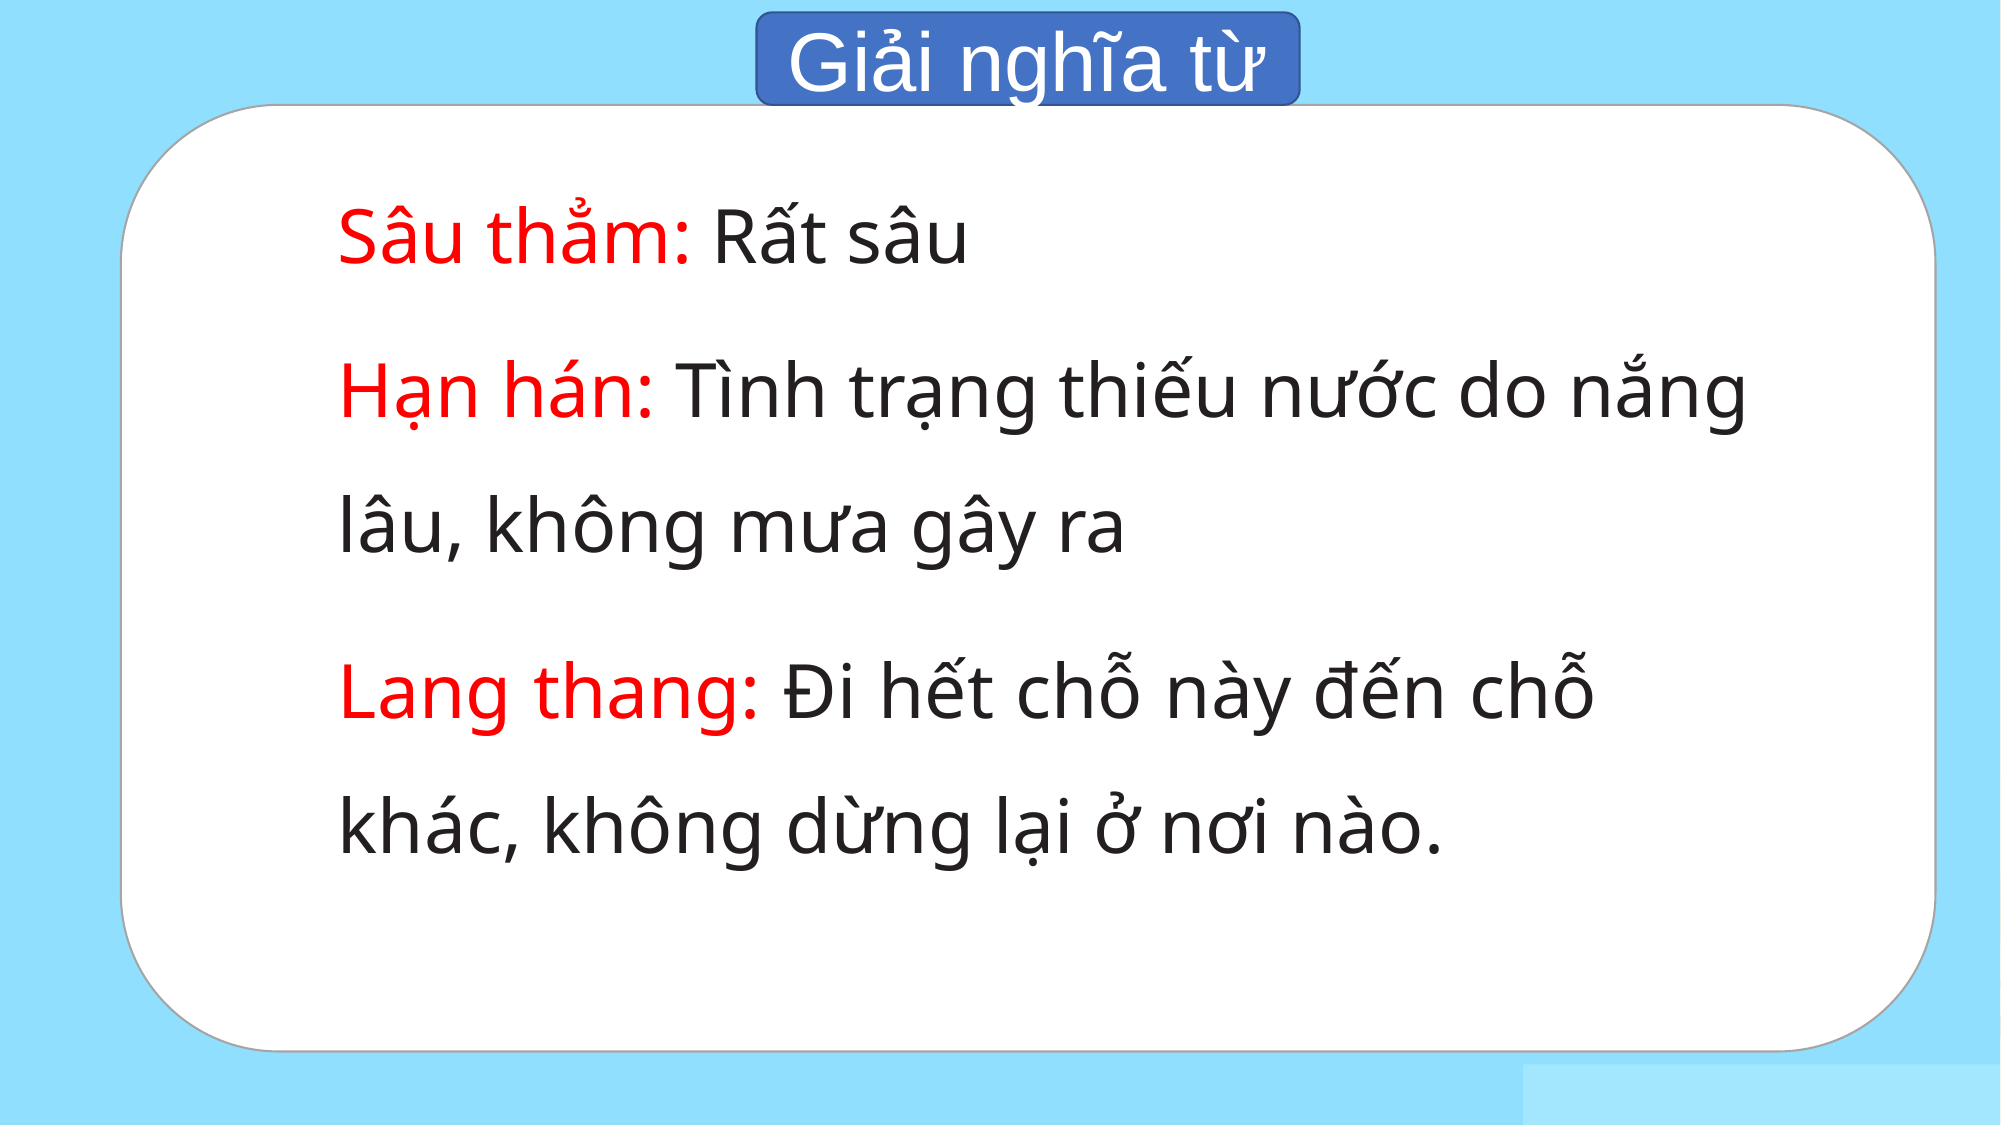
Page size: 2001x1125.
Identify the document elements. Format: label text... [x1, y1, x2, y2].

text_box Sâu thẳm: Rất sâu [323, 136, 1393, 287]
text_box Lang thang: Đi hết chỗ này đến chỗ khác, không dừng lại ở nơi nào. [323, 591, 1613, 876]
picture [0, 0, 2001, 1125]
text_box Hạn hán: Tình trạng thiếu nước do nắng lâu, không mưa gây ra [323, 290, 1830, 576]
text_box [119, 103, 1937, 1053]
text_box Giải nghĩa từ [755, 11, 1301, 106]
text_box [1523, 1064, 2000, 1125]
